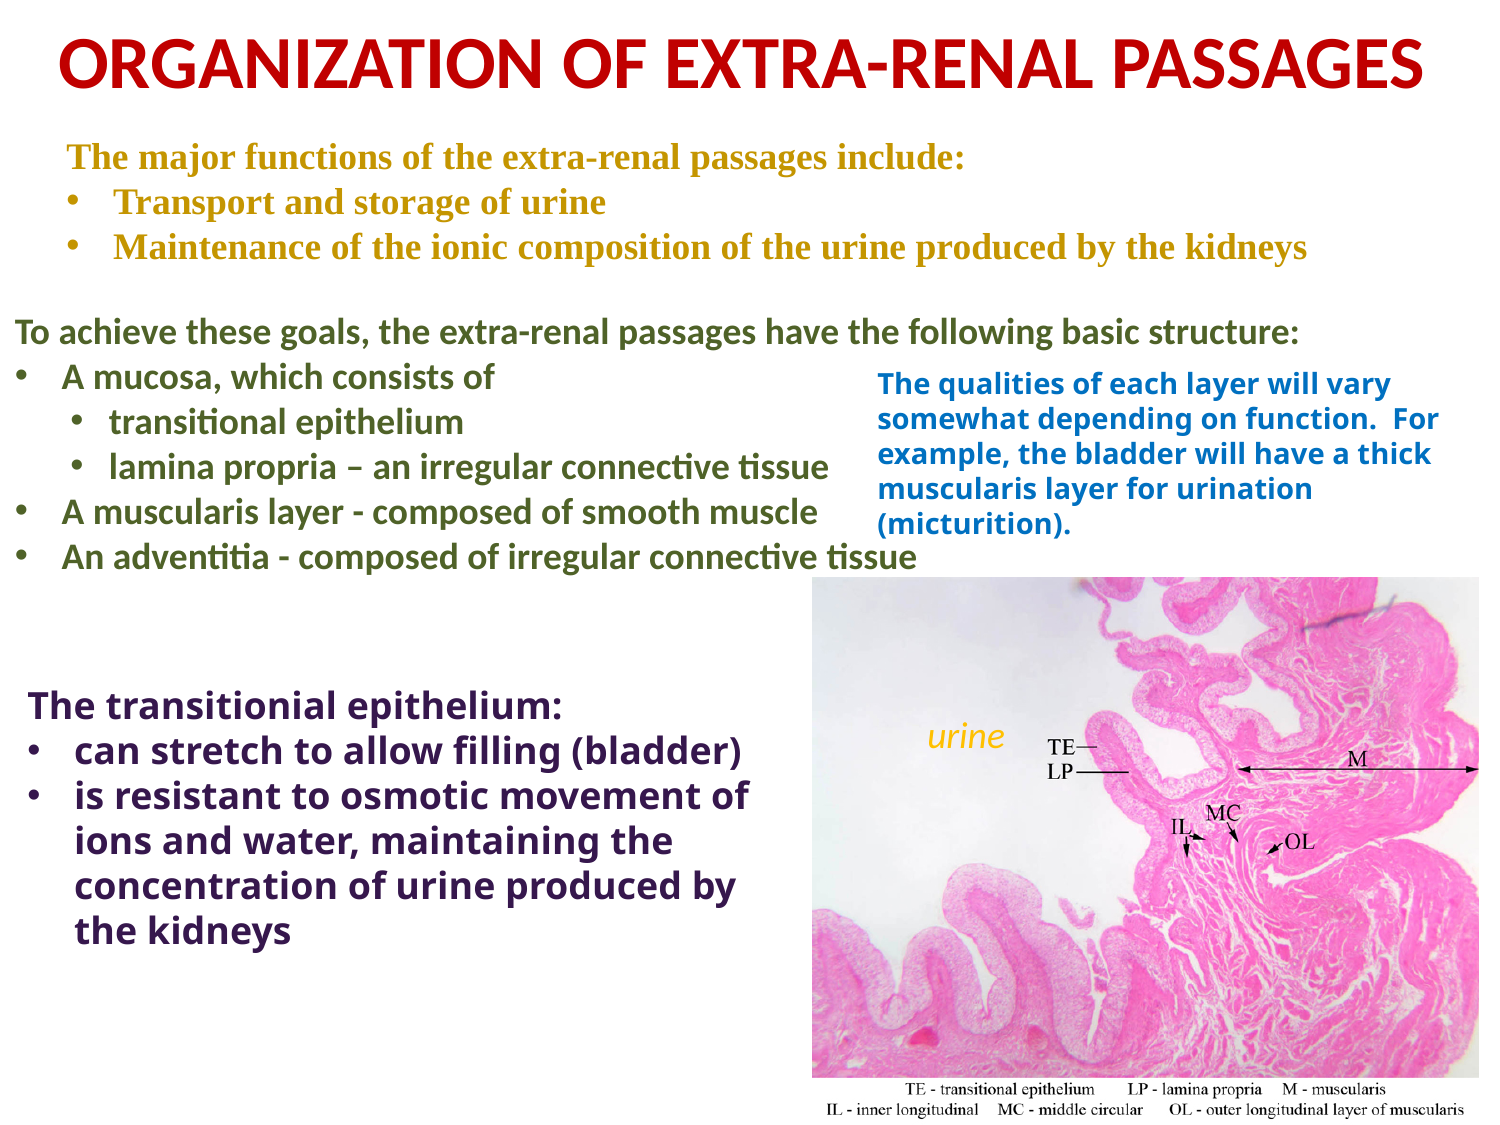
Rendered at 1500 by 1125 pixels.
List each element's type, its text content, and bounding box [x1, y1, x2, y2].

text_box The qualities of each layer will vary somewhat depending on function. For example, the bladder will have a thick muscularis layer for urination (micturition). [862, 358, 1479, 548]
text_box To achieve these goals, the extra-renal passages have the following basic structure: A mucosa, which consists of transitional epithelium lamina propria – an irregular connective tissue A muscularis layer - composed of smooth muscle An adventitia - composed of irregular connective tissue [0, 299, 1424, 585]
text_box Organization of extra-renal passages [43, 6, 1442, 112]
picture [812, 577, 1479, 1125]
text_box The major functions of the extra-renal passages include: Transport and storage of urine Maintenance of the ionic composition of the urine produced by the kidneys [51, 124, 1350, 275]
text_box The transitionial epithelium: can stretch to allow filling (bladder) is resistant to osmotic movement of ions and water, maintaining the concentration of urine produced by the kidneys [12, 674, 794, 960]
